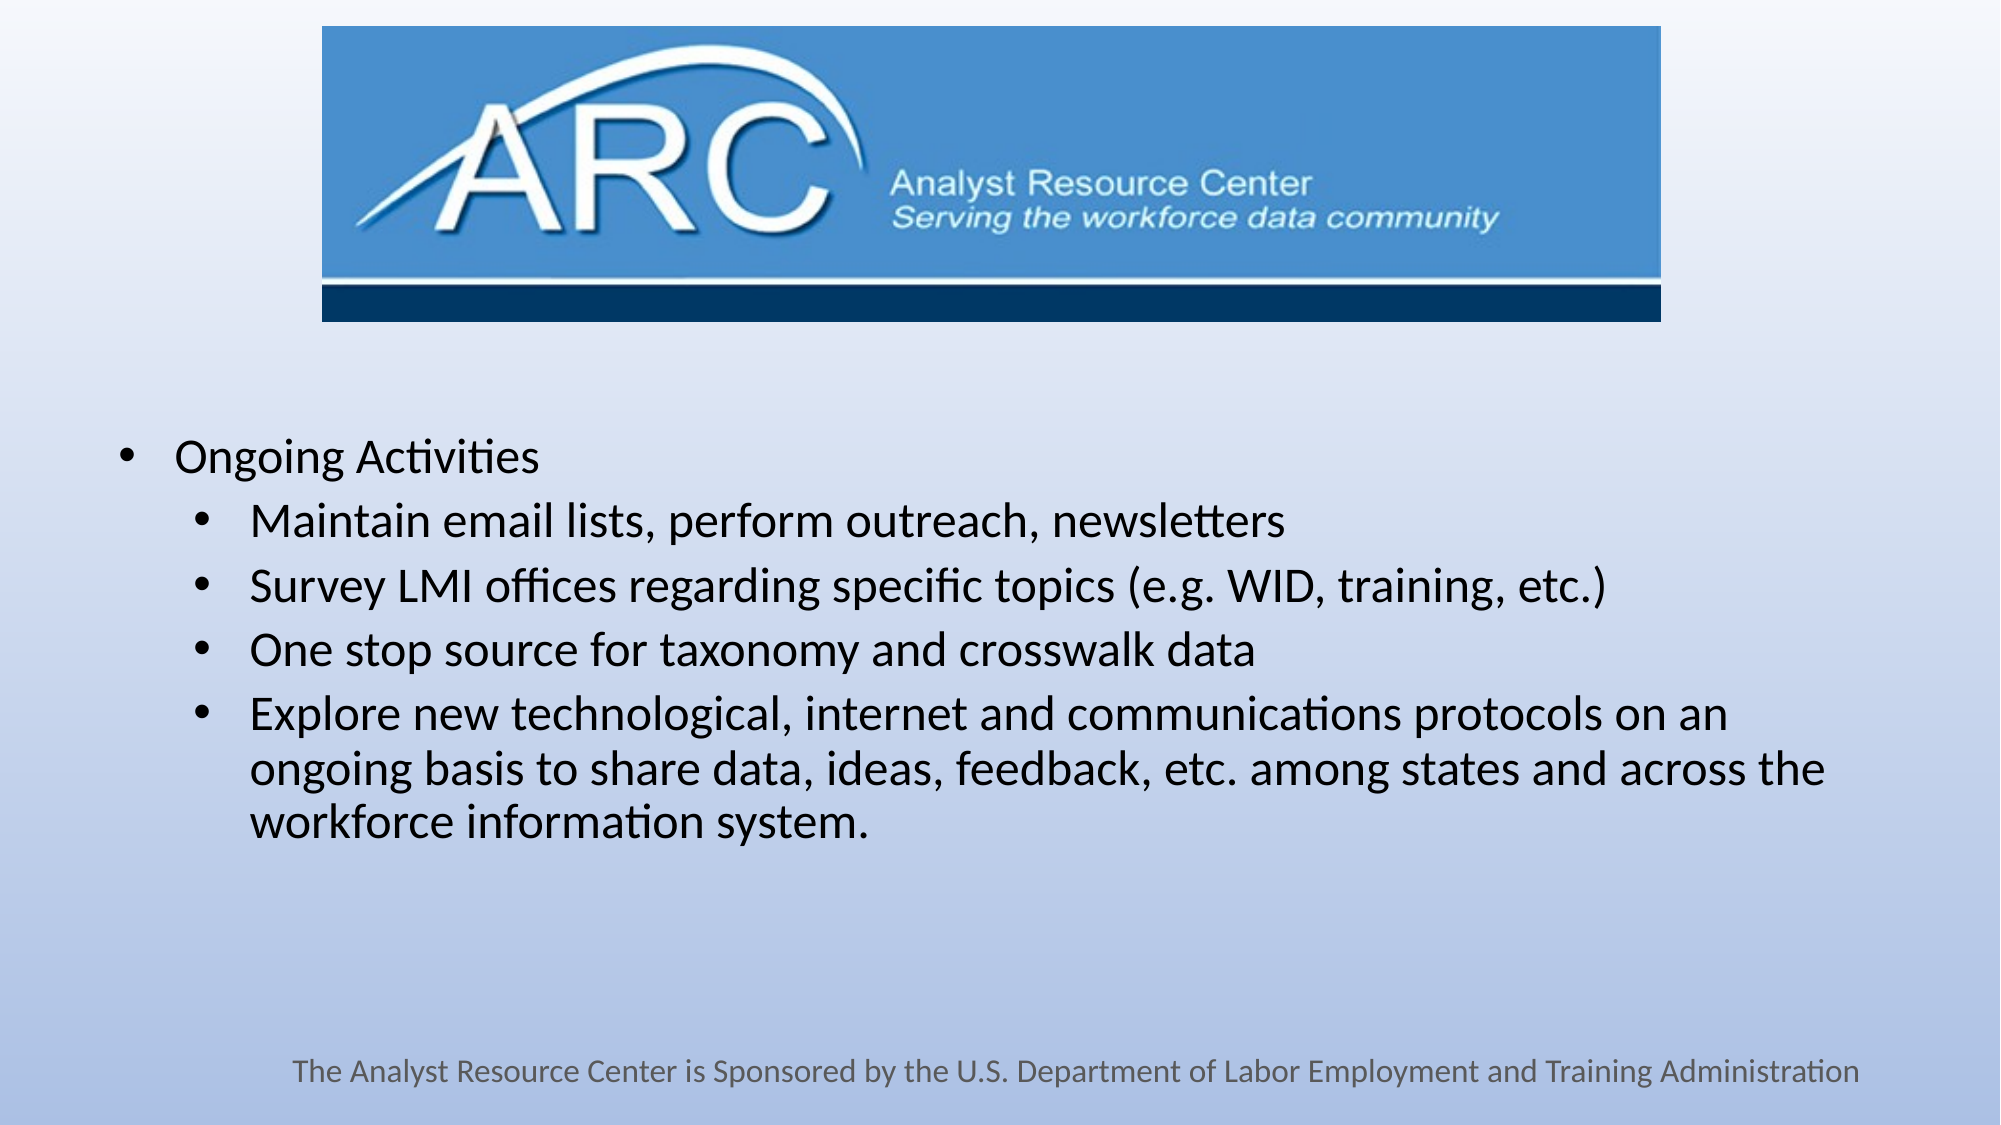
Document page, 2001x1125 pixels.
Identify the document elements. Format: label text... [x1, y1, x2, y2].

picture [322, 26, 1661, 322]
subtitle Ongoing Activities Maintain email lists, perform outreach, newsletters Survey LMI offices regarding specific topics (e.g. WID, training, etc.) One stop source for taxonomy and crosswalk data Explore new technological, internet and communications protocols on an ongoing basis to share data, ideas, feedback, etc. among states and across the workforce information system. [103, 341, 1850, 1039]
footer The Analyst Resource Center is Sponsored by the U.S. Department of Labor Employment and Training Administration [229, 1038, 1925, 1099]
